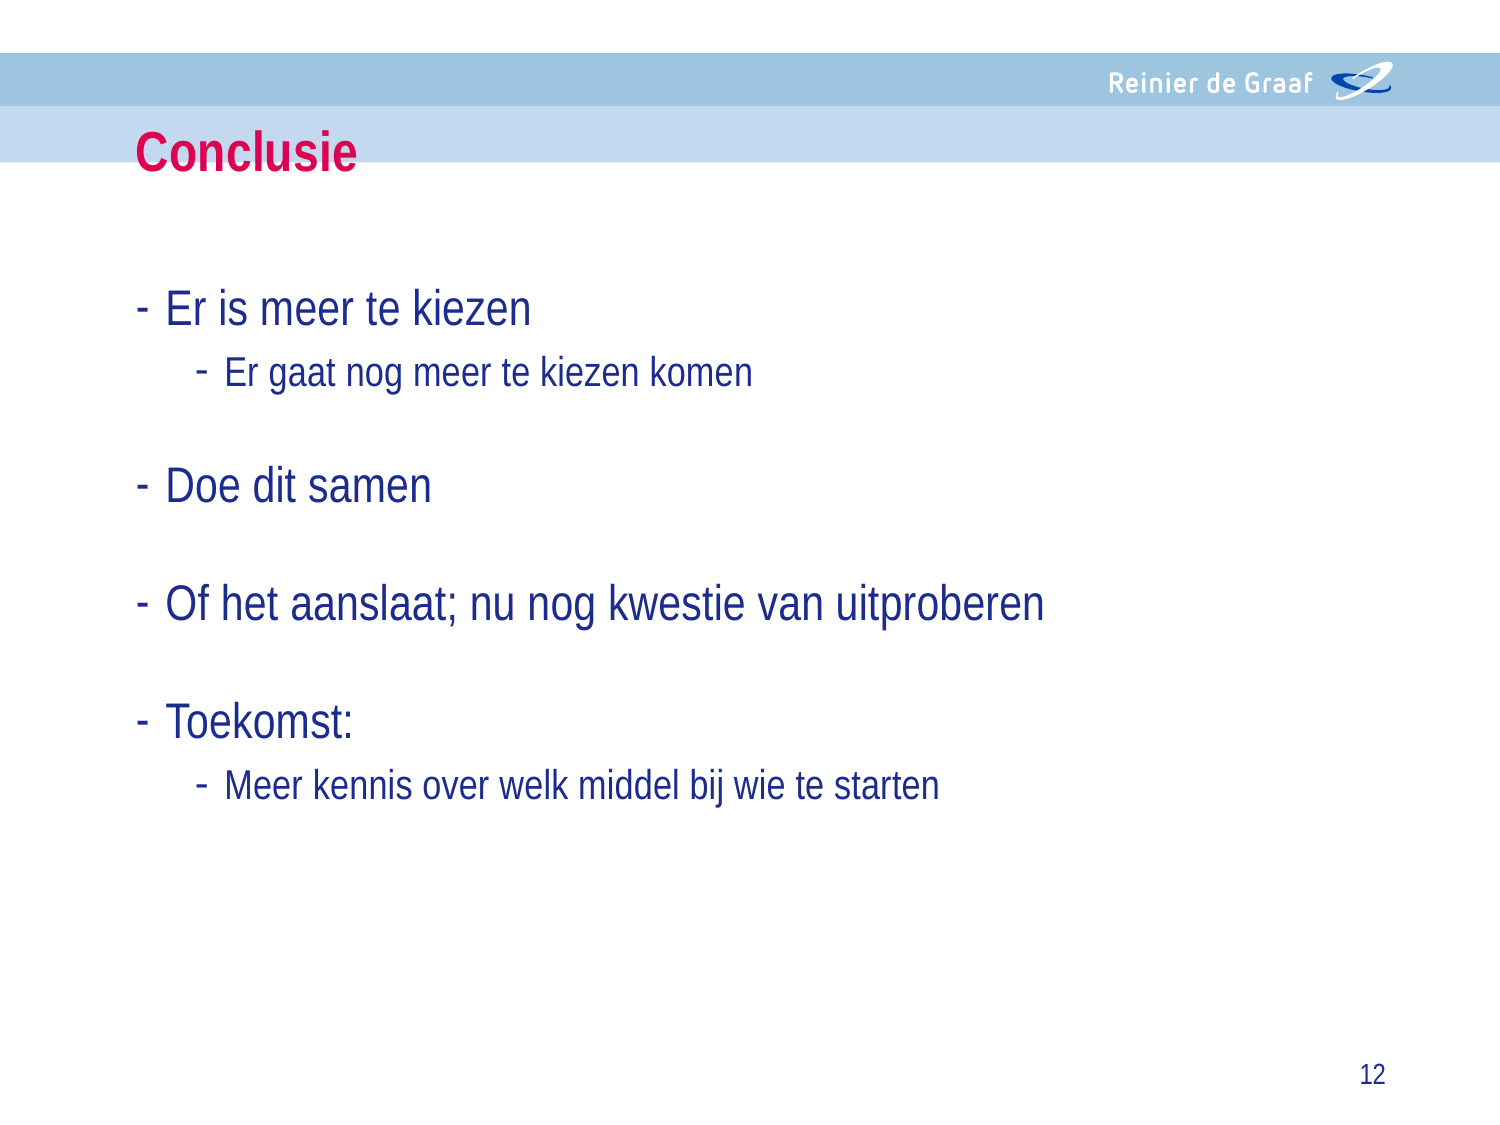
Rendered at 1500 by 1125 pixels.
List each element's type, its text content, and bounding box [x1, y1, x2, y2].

title Conclusie [135, 94, 1359, 175]
list Er is meer te kiezen Er gaat nog meer te kiezen komen Doe dit samen Of het aanslaat; nu nog kwestie van uitproberen Toekomst: Meer kennis over welk middel bij wie te starten [135, 276, 1359, 977]
slide_number 12 [1297, 1055, 1387, 1091]
